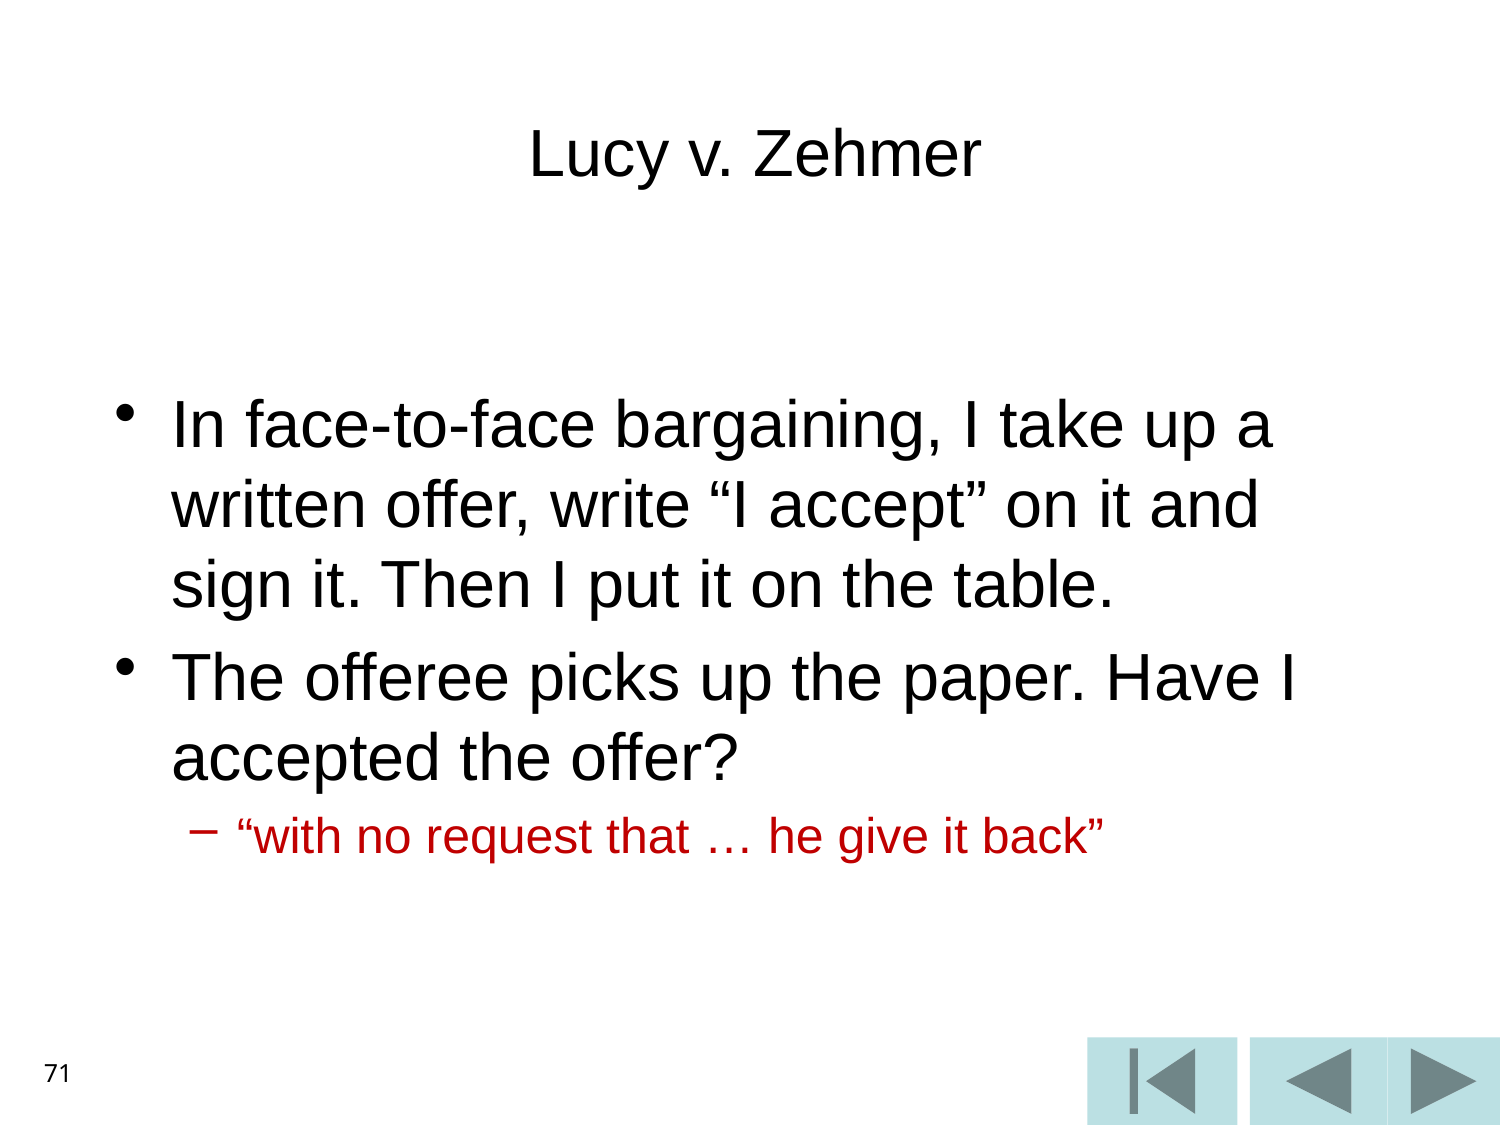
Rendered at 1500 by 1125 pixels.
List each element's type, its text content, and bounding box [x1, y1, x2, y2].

slide_number 71 [0, 1049, 88, 1125]
title Lucy v. Zehmer [40, 50, 1472, 250]
list In face-to-face bargaining, I take up a written offer, write “I accept” on it and sign it. Then I put it on the table. The offeree picks up the paper. Have I accepted the offer? “with no request that … he give it back” [99, 299, 1413, 1000]
